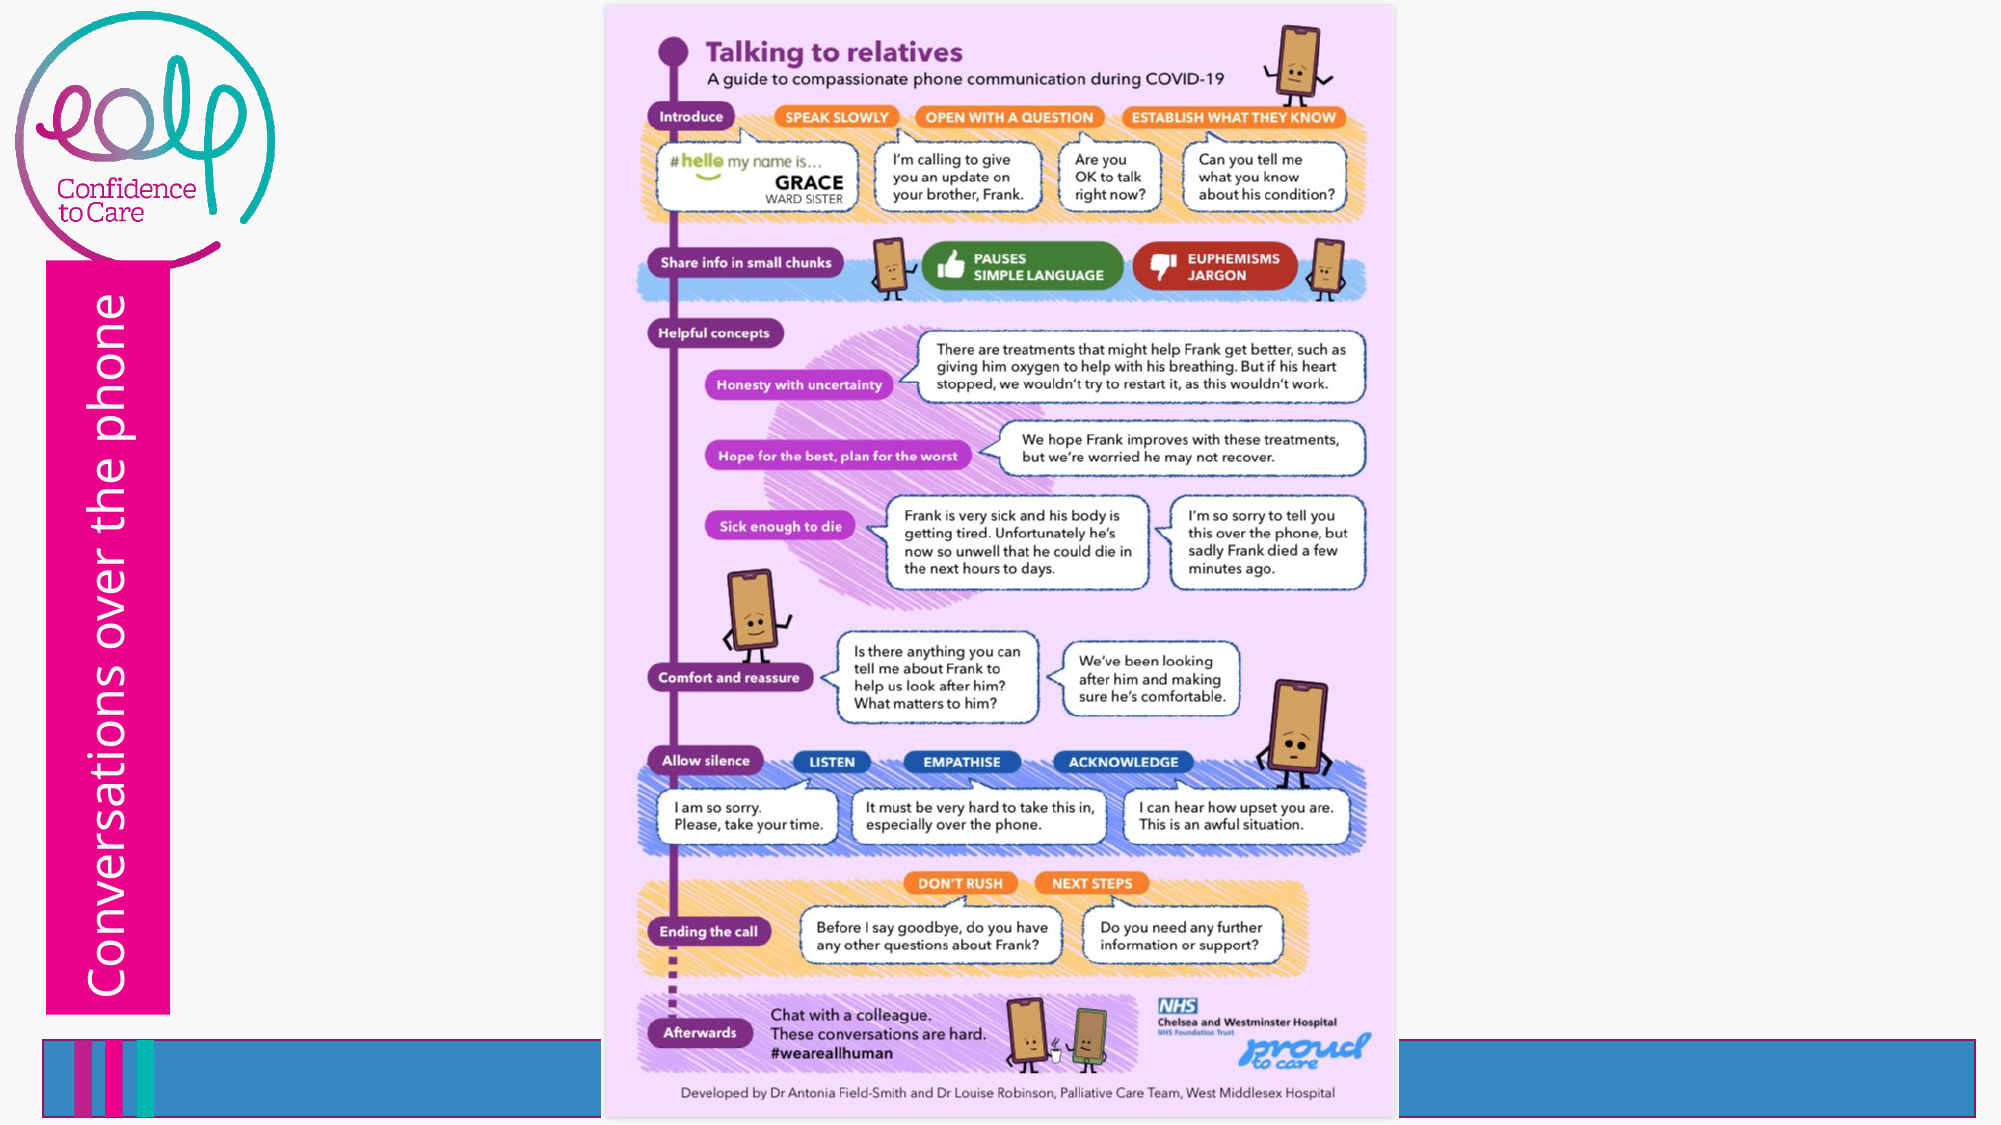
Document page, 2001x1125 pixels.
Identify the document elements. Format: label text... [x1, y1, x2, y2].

picture [15, 11, 275, 271]
picture [601, 0, 1399, 1125]
title Conversations over the phone [46, 260, 170, 1015]
